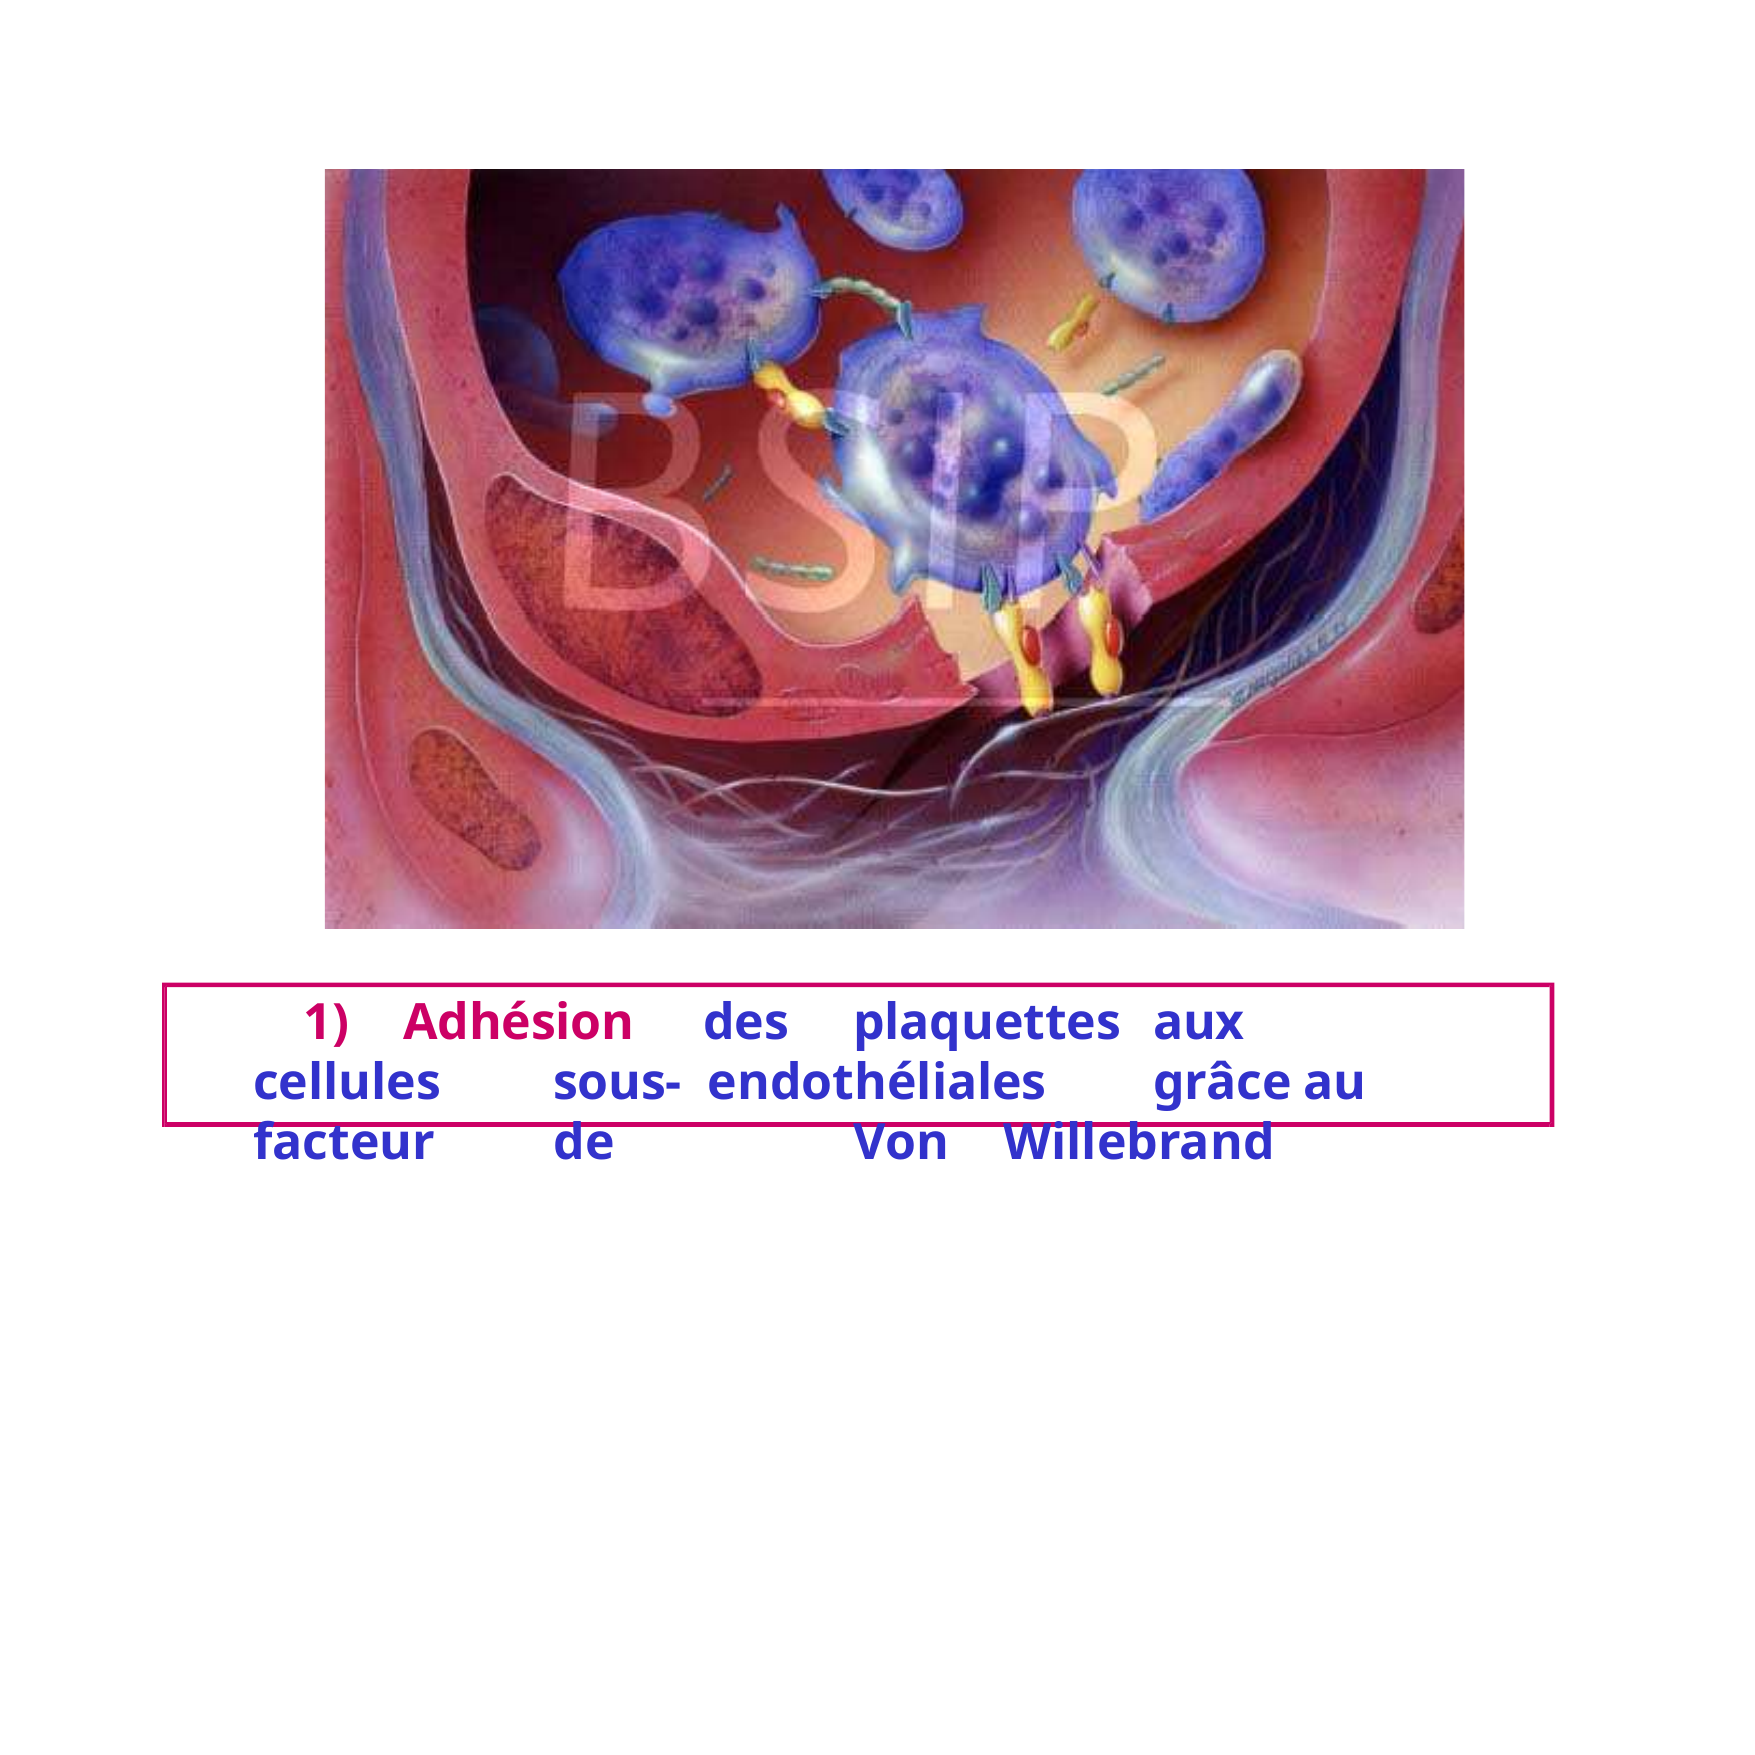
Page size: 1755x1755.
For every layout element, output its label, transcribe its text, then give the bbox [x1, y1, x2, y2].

text_box [324, 169, 1465, 929]
text_box 1) Adhésion des plaquettes aux cellules sous- endothéliales grâce au facteur de Von Willebrand [251, 987, 1466, 1170]
text_box [162, 982, 1555, 1127]
